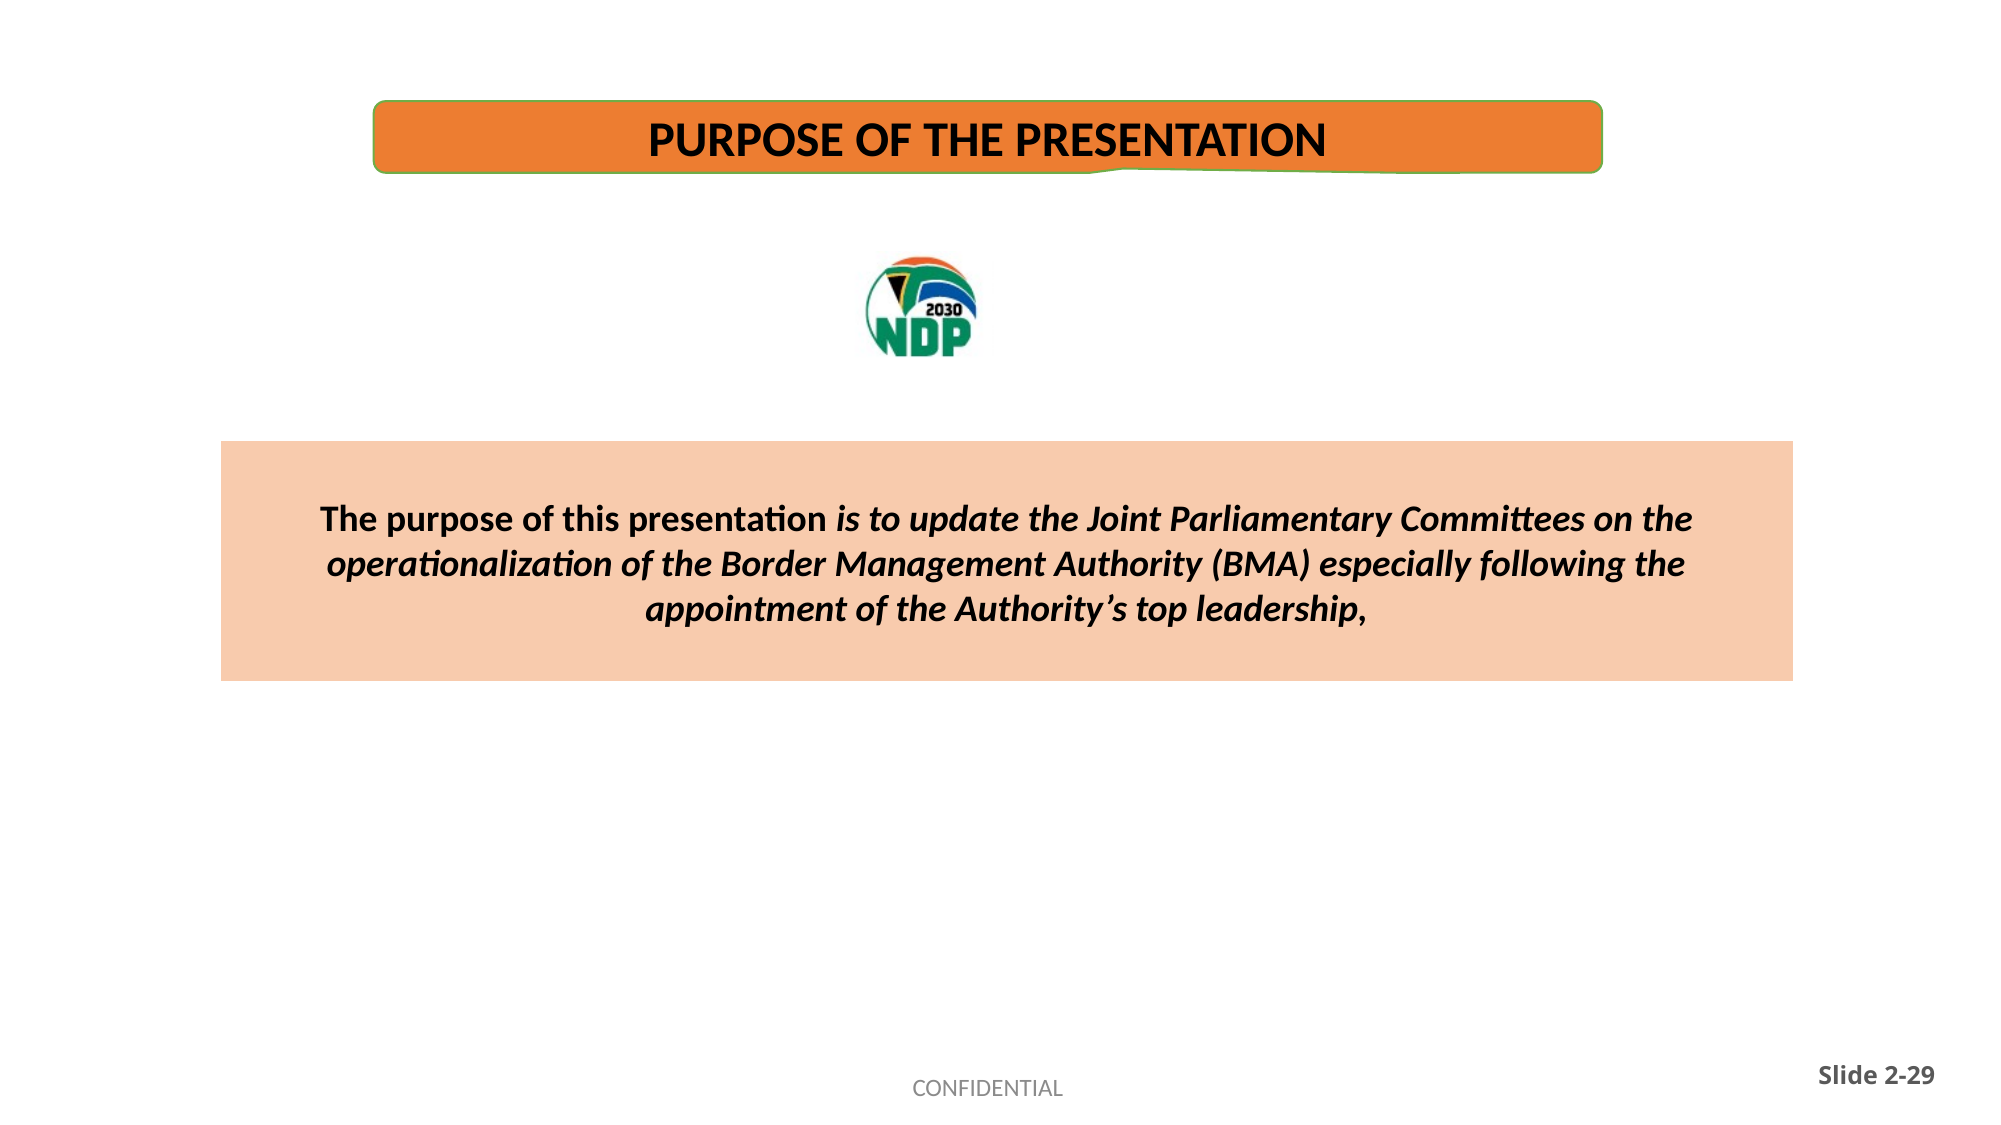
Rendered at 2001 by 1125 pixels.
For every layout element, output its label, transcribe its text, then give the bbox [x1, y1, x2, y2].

text_box PURPOSE OF THE PRESENTATION [372, 100, 1604, 174]
picture [854, 251, 994, 363]
text_box The purpose of this presentation is to update the Joint Parliamentary Committees on the operationalization of the Border Management Authority (BMA) especially following the appointment of the Authority’s top leadership, [221, 441, 1793, 681]
text_box Slide 2-29 [1772, 1032, 1982, 1117]
footer CONFIDENTIAL [650, 1056, 1326, 1117]
